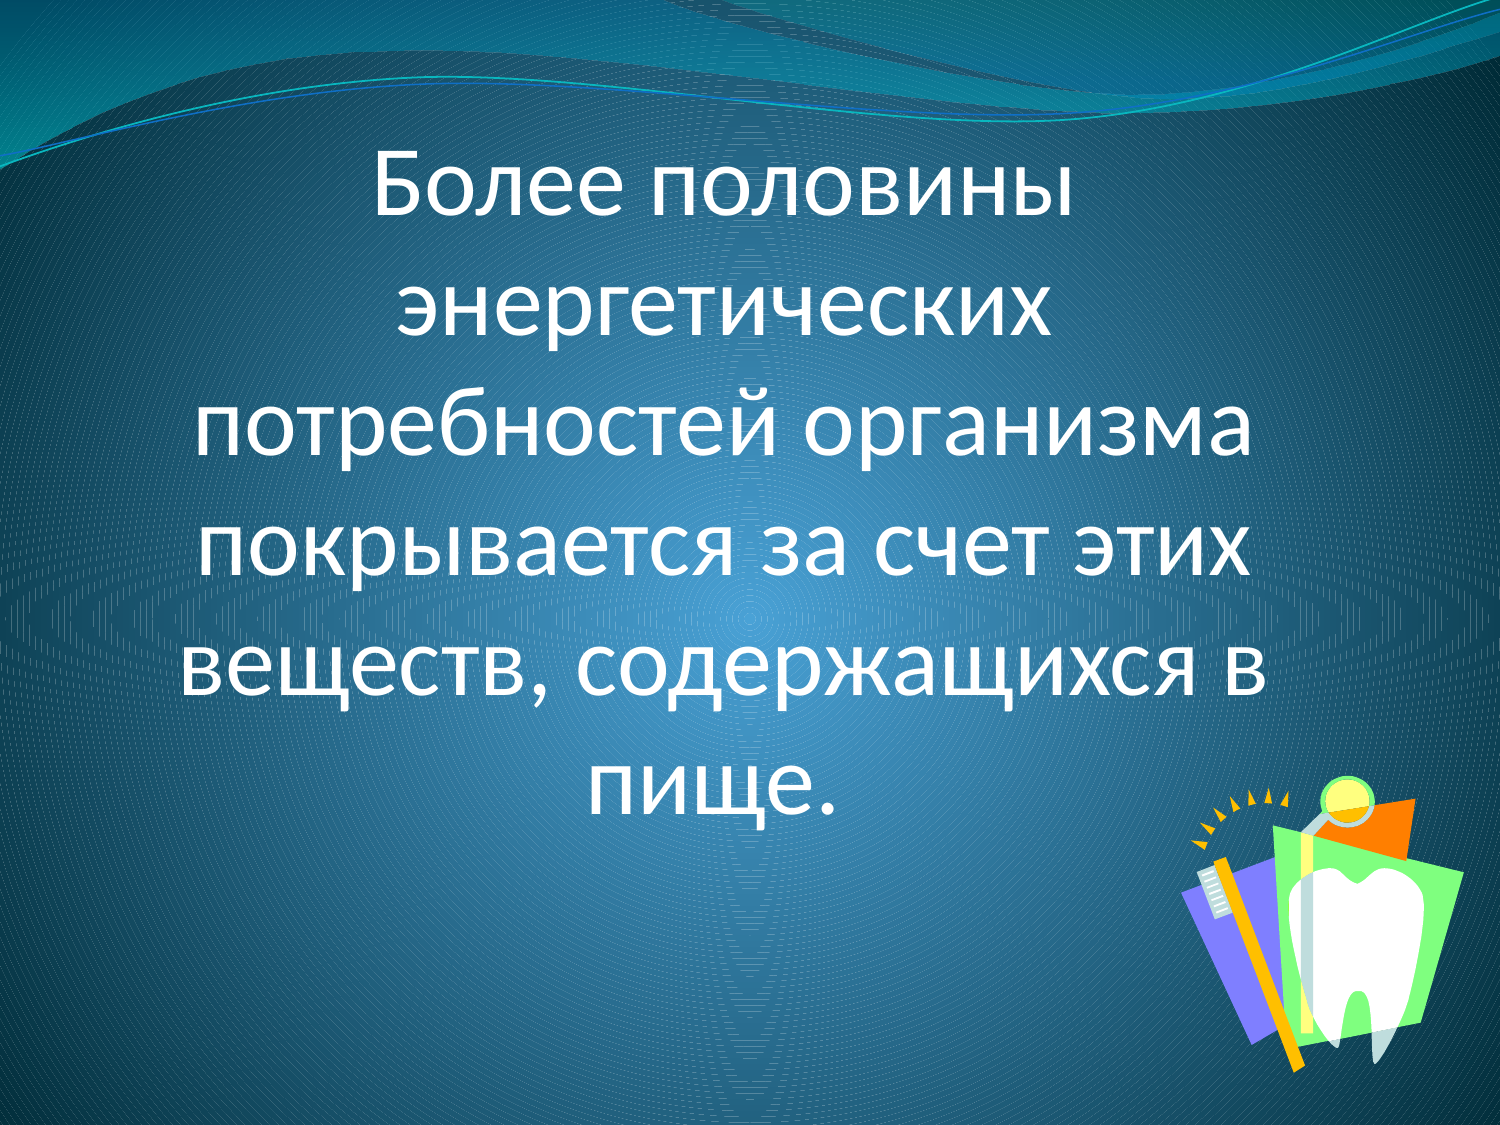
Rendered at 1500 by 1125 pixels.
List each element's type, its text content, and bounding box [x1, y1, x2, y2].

picture [1180, 775, 1470, 1075]
list Более половины энергетических потребностей организма покрывается за счет этих веществ, содержащихся в пище. [86, 107, 1362, 692]
